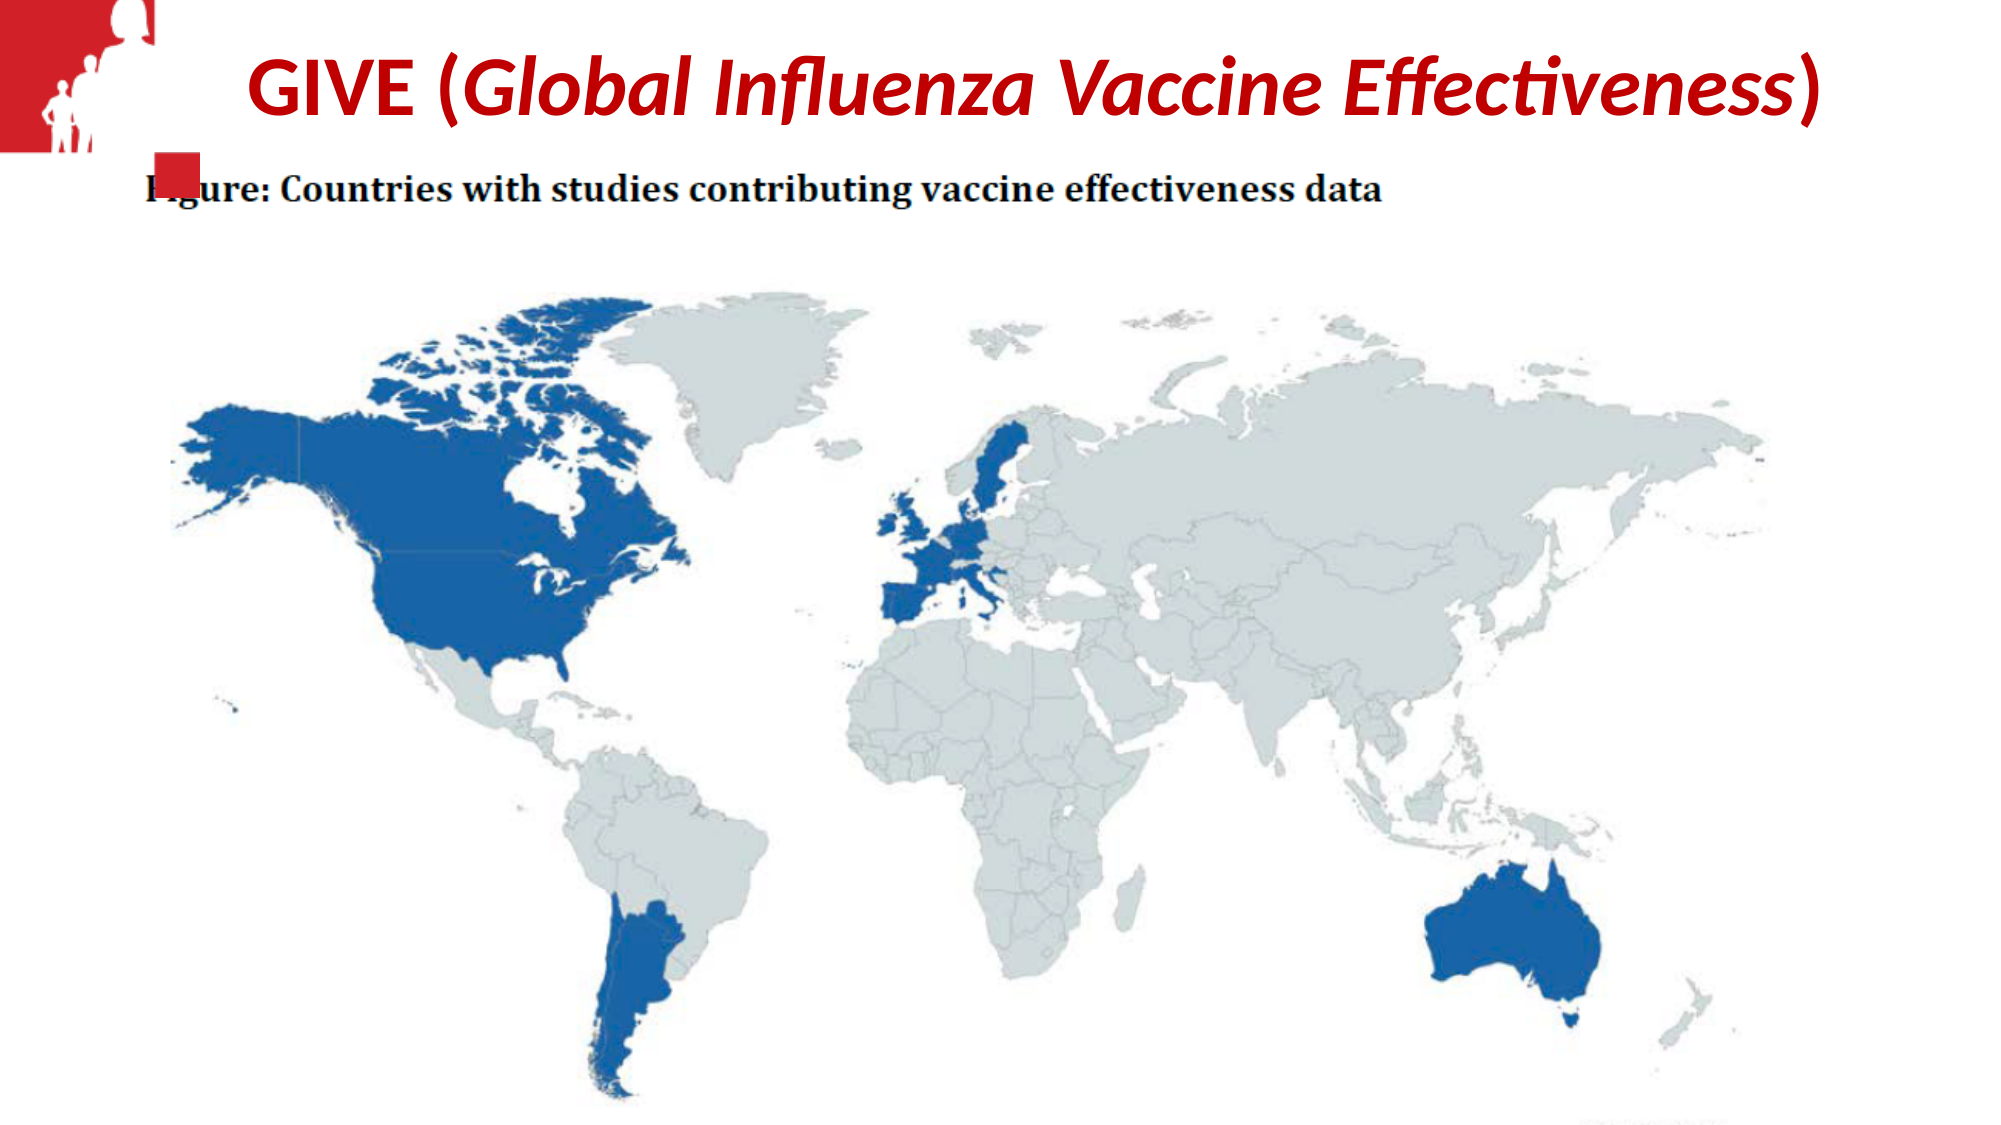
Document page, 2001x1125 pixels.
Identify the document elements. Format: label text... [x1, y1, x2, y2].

title GIVE (Global Influenza Vaccine Effectiveness) [232, 33, 1958, 143]
picture [0, 0, 2000, 1125]
